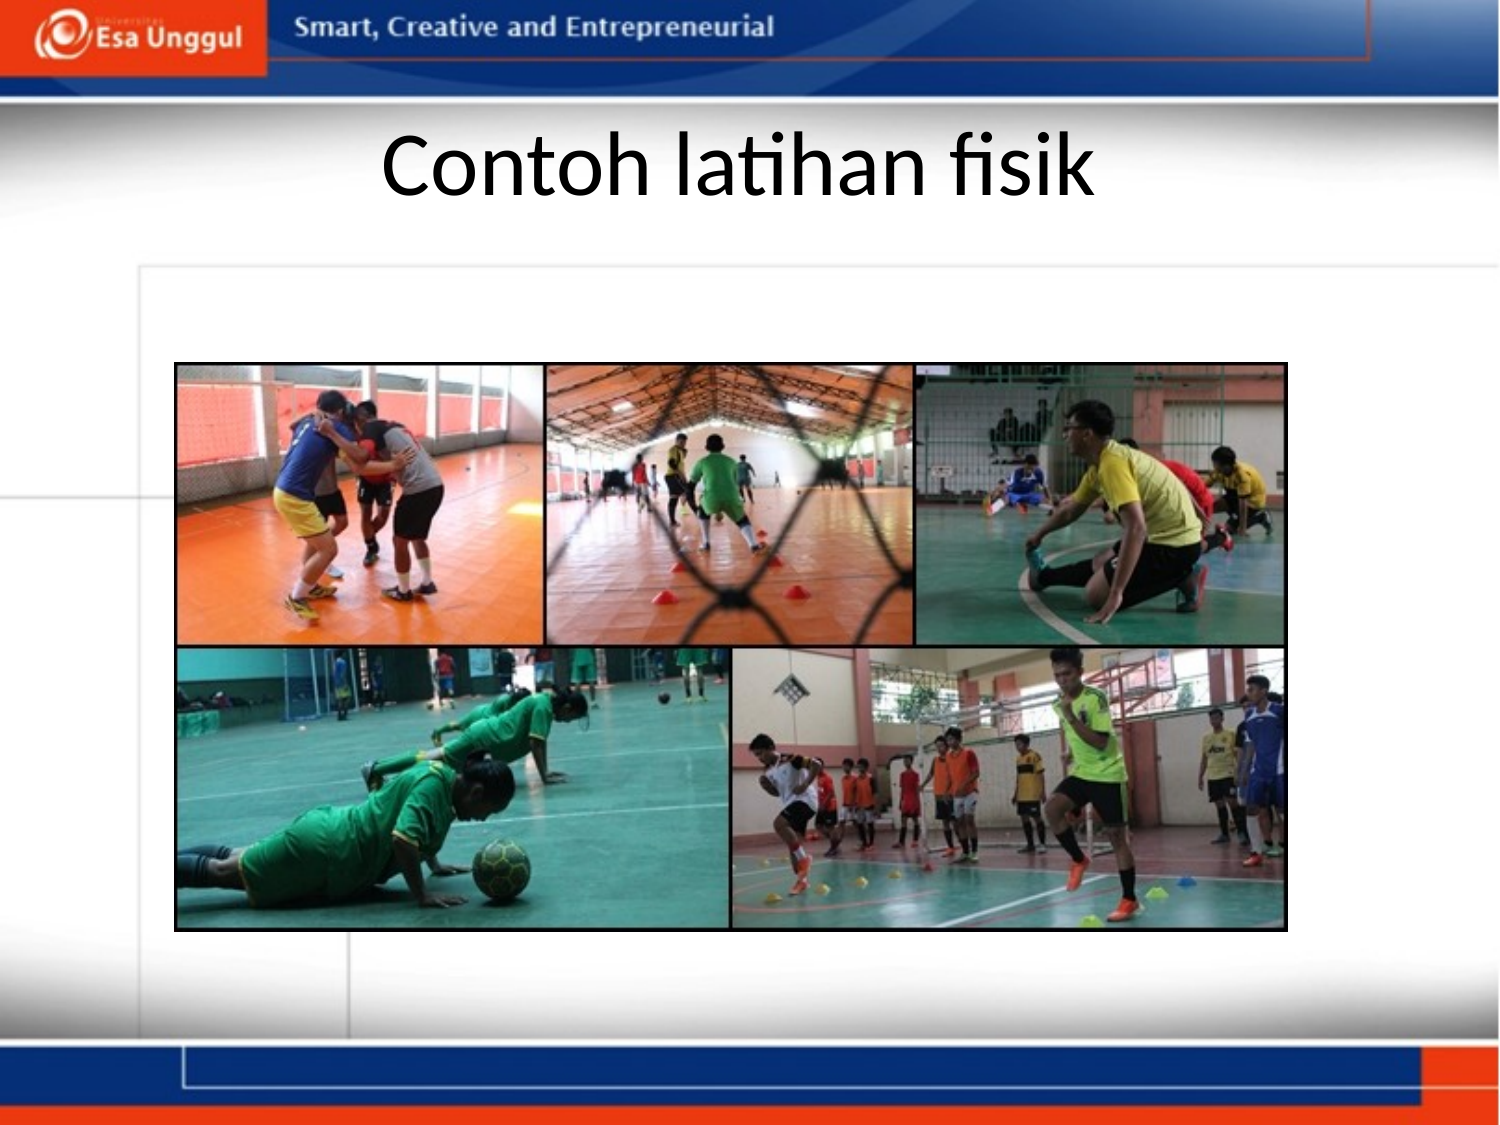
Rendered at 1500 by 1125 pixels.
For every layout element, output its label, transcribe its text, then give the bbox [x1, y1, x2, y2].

picture [0, 0, 1500, 1125]
text_box Contoh latihan fisik [74, 43, 1425, 274]
